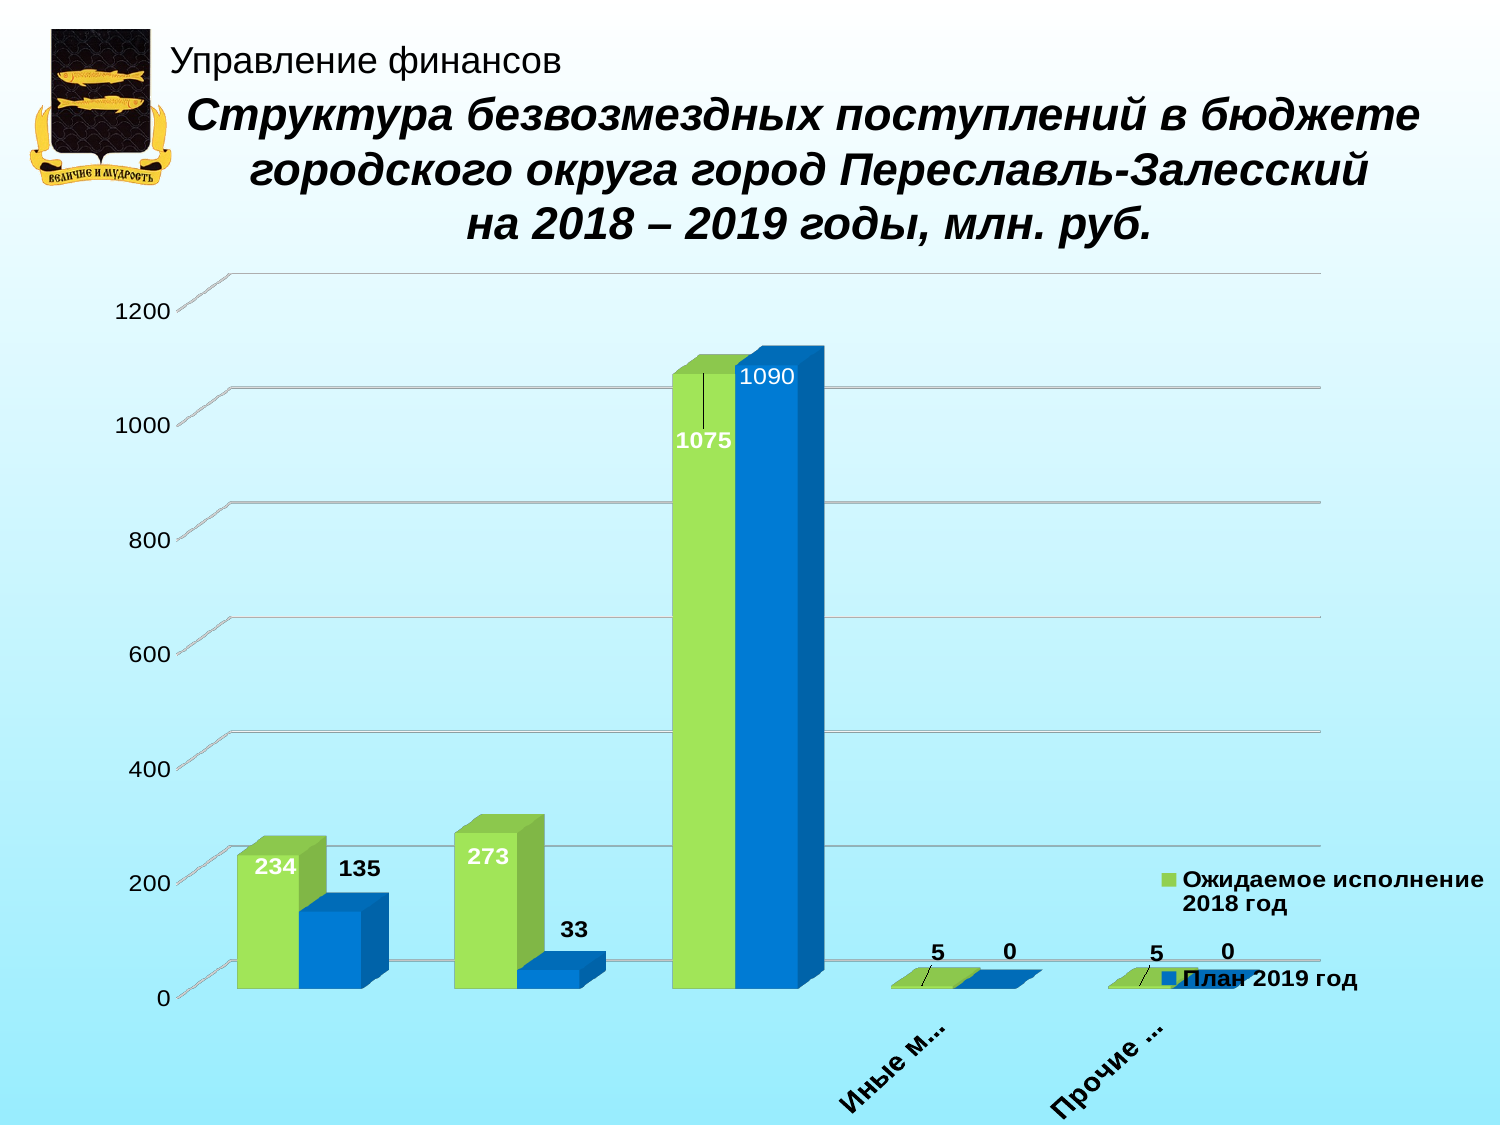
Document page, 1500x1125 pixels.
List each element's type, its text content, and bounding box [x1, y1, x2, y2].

chart [0, 219, 1500, 1125]
title Структура безвозмездных поступлений в бюджете городского округа город Переславль-Залесский на 2018 – 2019 годы, млн. руб. [135, 66, 1485, 218]
picture [29, 28, 172, 186]
text_box Управление финансов [173, 29, 585, 89]
